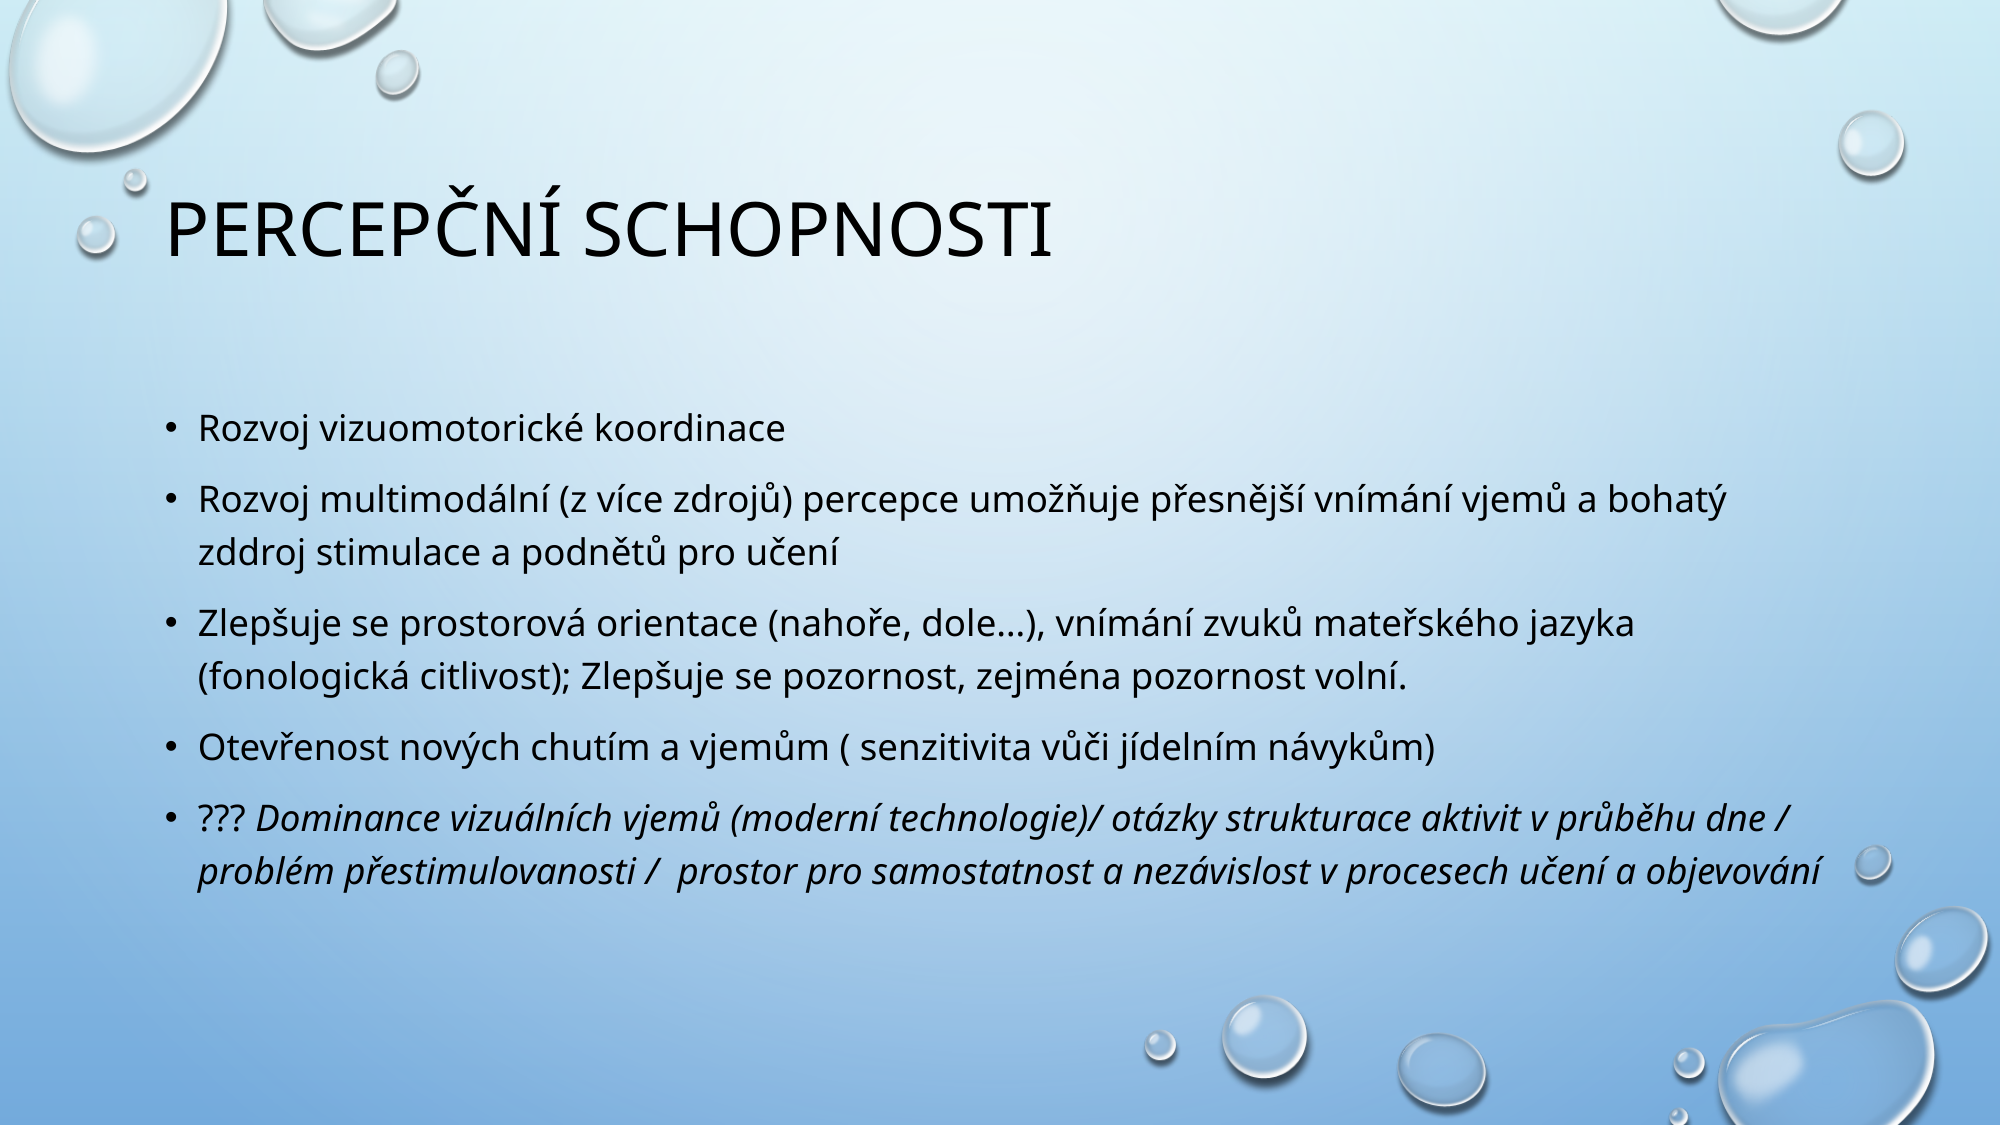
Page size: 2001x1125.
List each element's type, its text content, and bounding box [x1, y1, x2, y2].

title Percepční schopnosti [149, 101, 1851, 364]
list Rozvoj vizuomotorické koordinace Rozvoj multimodální (z více zdrojů) percepce umožňuje přesnější vnímání vjemů a bohatý zddroj stimulace a podnětů pro učení Zlepšuje se prostorová orientace (nahoře, dole…), vnímání zvuků mateřského jazyka (fonologická citlivost); Zlepšuje se pozornost, zejména pozornost volní. Otevřenost nových chutím a vjemům ( senzitivita vůči jídelním návykům) ??? Dominance vizuálních vjemů (moderní technologie)/ otázky strukturace aktivit v průběhu dne / problém přestimulovanosti / prostor pro samostatnost a nezávislost v procesech učení a objevování [149, 388, 1850, 950]
picture [0, 0, 2000, 1125]
